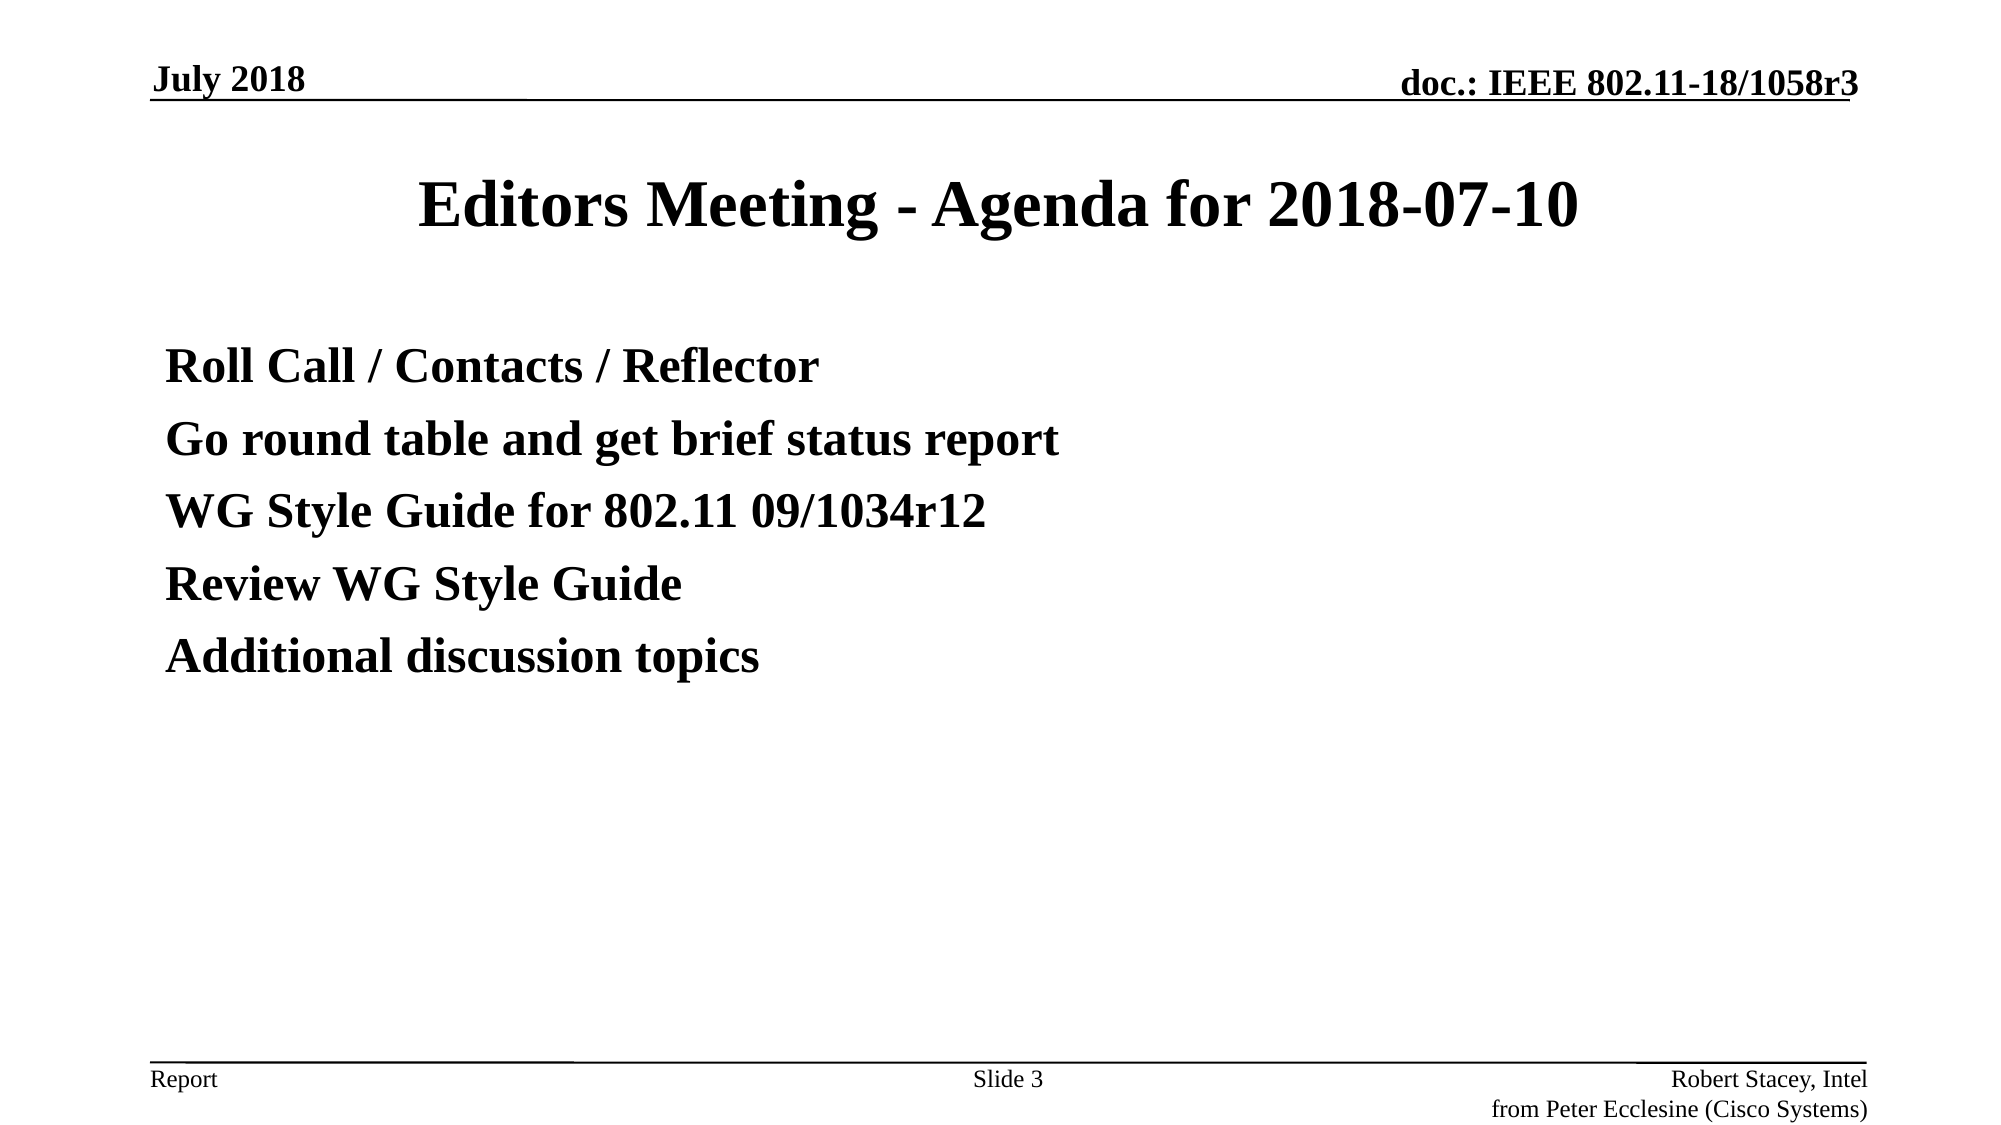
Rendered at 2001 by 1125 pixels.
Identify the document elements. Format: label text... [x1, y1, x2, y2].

footer Robert Stacey, Intel from Peter Ecclesine (Cisco Systems) [1171, 1061, 1869, 1093]
slide_number Slide 3 [950, 1061, 1067, 1123]
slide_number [152, 54, 563, 100]
list Roll Call / Contacts / Reflector Go round table and get brief status report WG Style Guide for 802.11 09/1034r12 Review WG Style Guide Additional discussion topics [149, 324, 1850, 1000]
title Editors Meeting - Agenda for 2018-07-10 [149, 112, 1850, 288]
